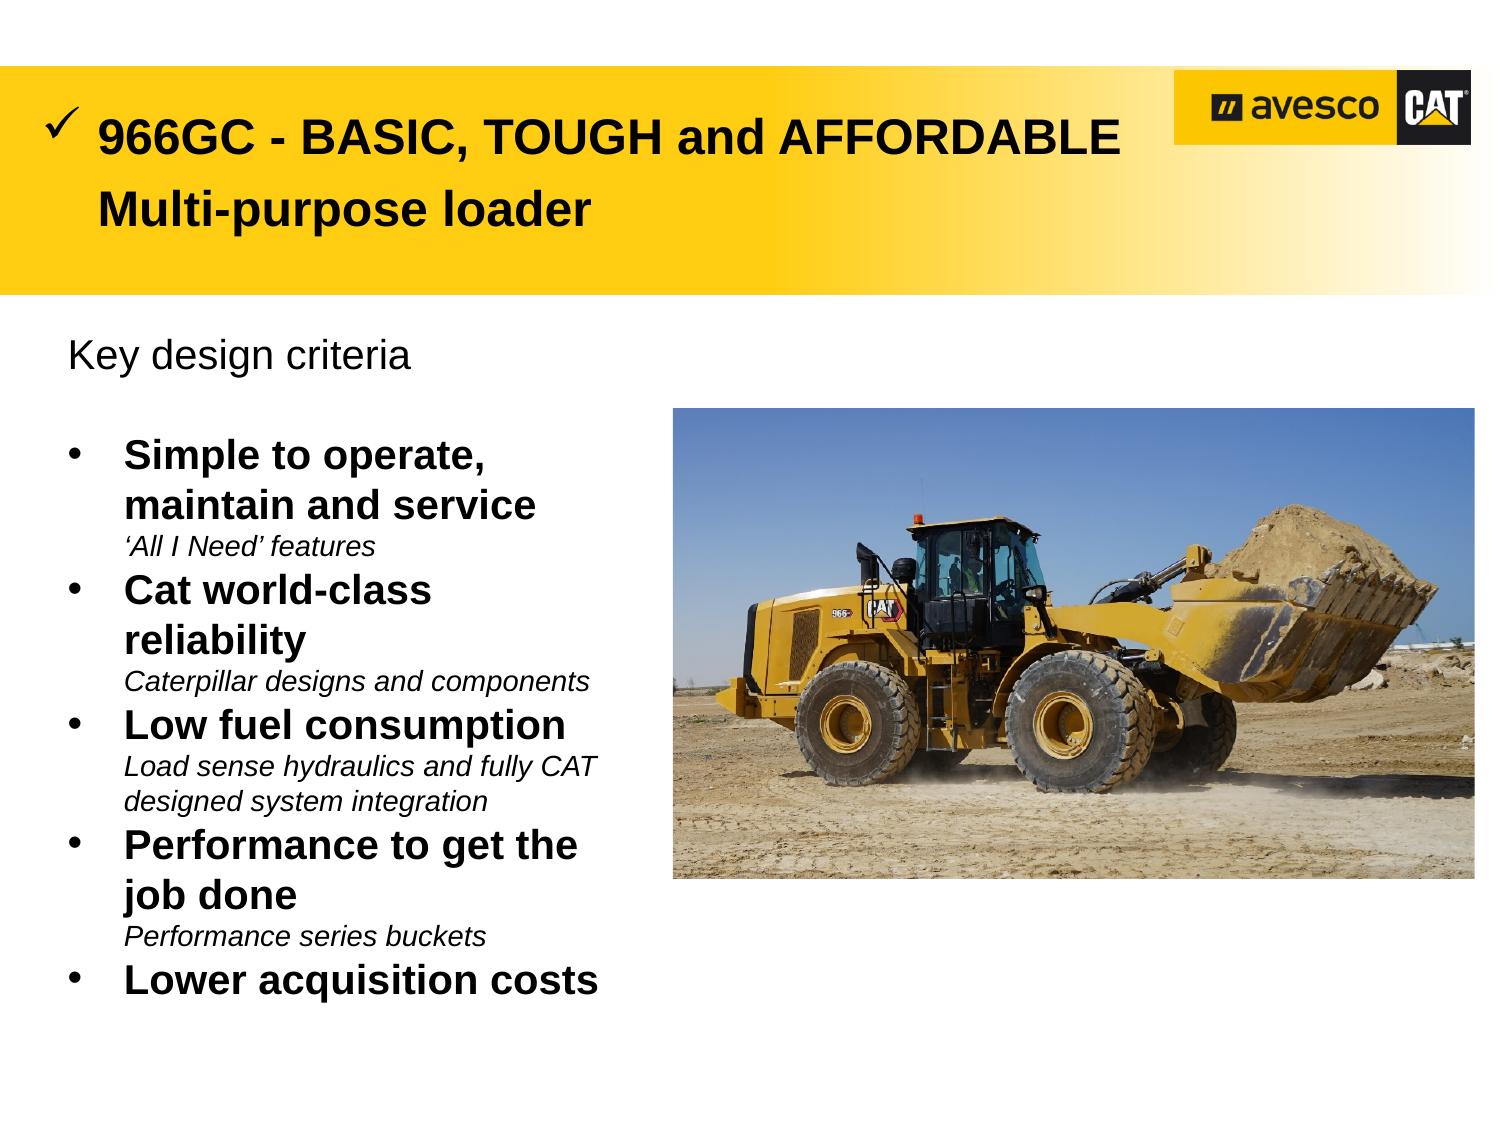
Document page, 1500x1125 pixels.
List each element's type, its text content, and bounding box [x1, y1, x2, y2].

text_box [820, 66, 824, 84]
text_box 966GC - BASIC, TOUGH and AFFORDABLE Multi-purpose loader [26, 84, 1334, 244]
text_box Key design criteria Simple to operate, maintain and service ‘All I Need’ features Cat world-class reliability Caterpillar designs and components Low fuel consumption Load sense hydraulics and fully CAT designed system integration Performance to get the job done Performance series buckets Lower acquisition costs [52, 320, 640, 1125]
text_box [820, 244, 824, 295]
picture [1174, 70, 1471, 145]
picture [672, 408, 1475, 880]
